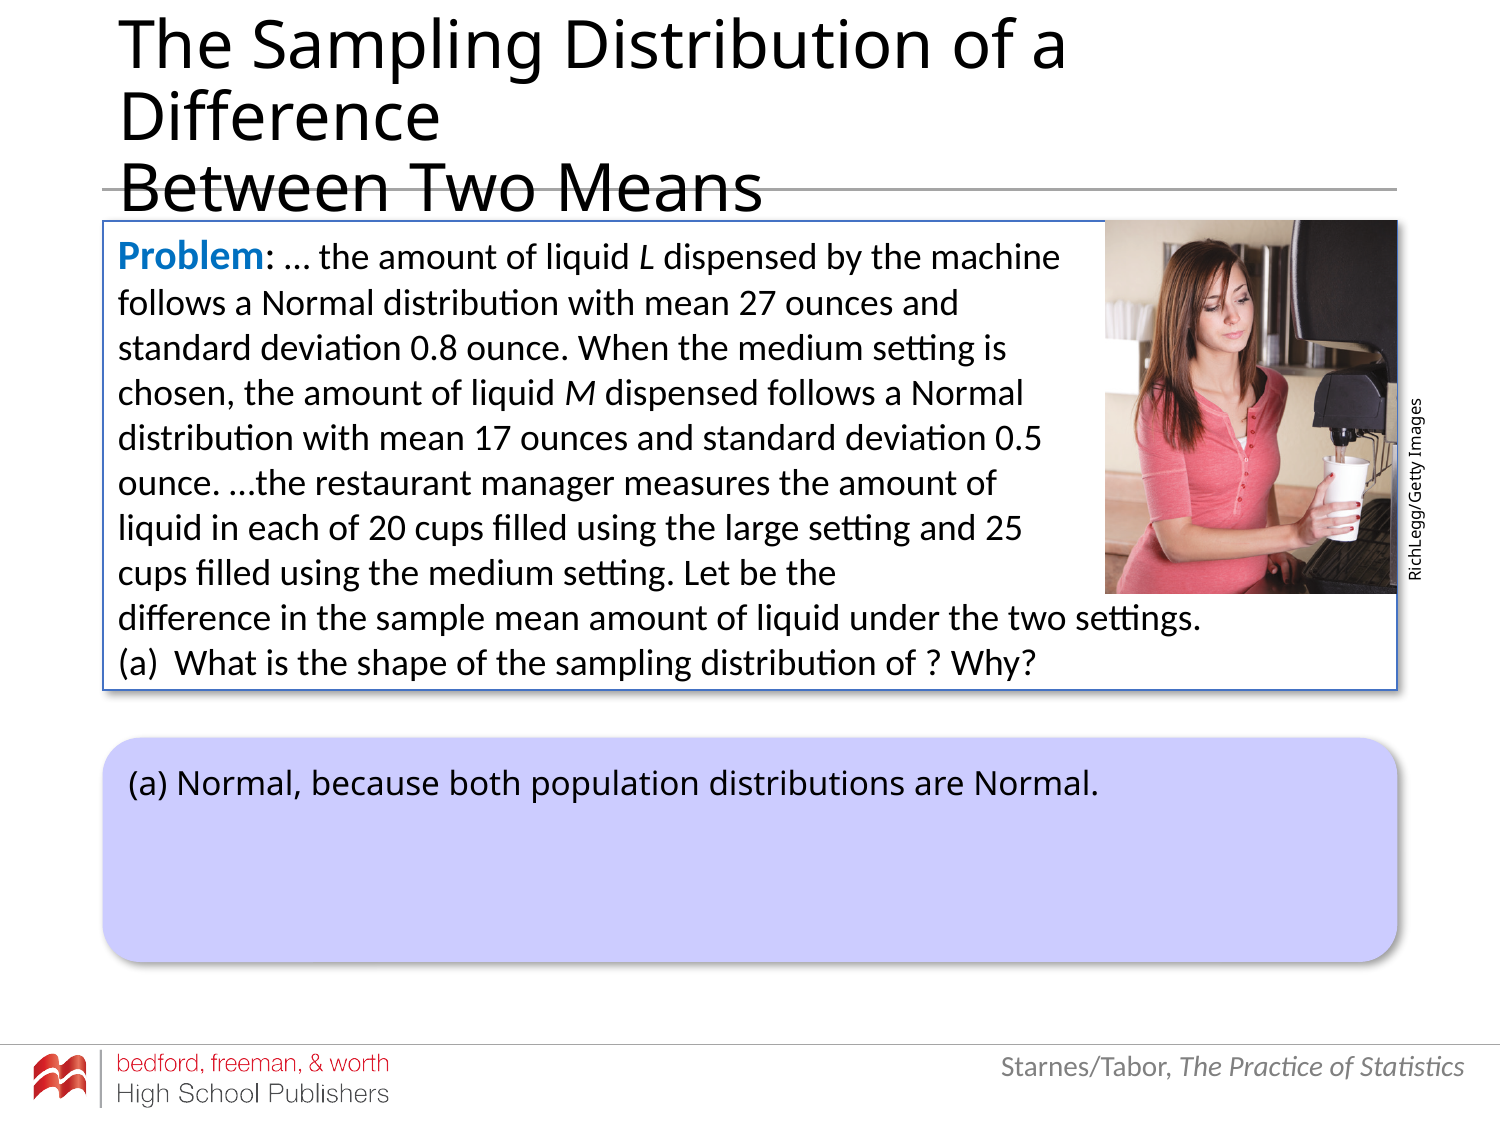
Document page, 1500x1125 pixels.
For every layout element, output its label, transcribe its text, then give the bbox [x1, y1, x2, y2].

picture [30, 1046, 392, 1111]
text_box (a) Normal, because both population distributions are Normal. [102, 737, 1398, 963]
title The Sampling Distribution of a Difference Between Two Means [103, 59, 1397, 178]
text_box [1105, 220, 1433, 594]
